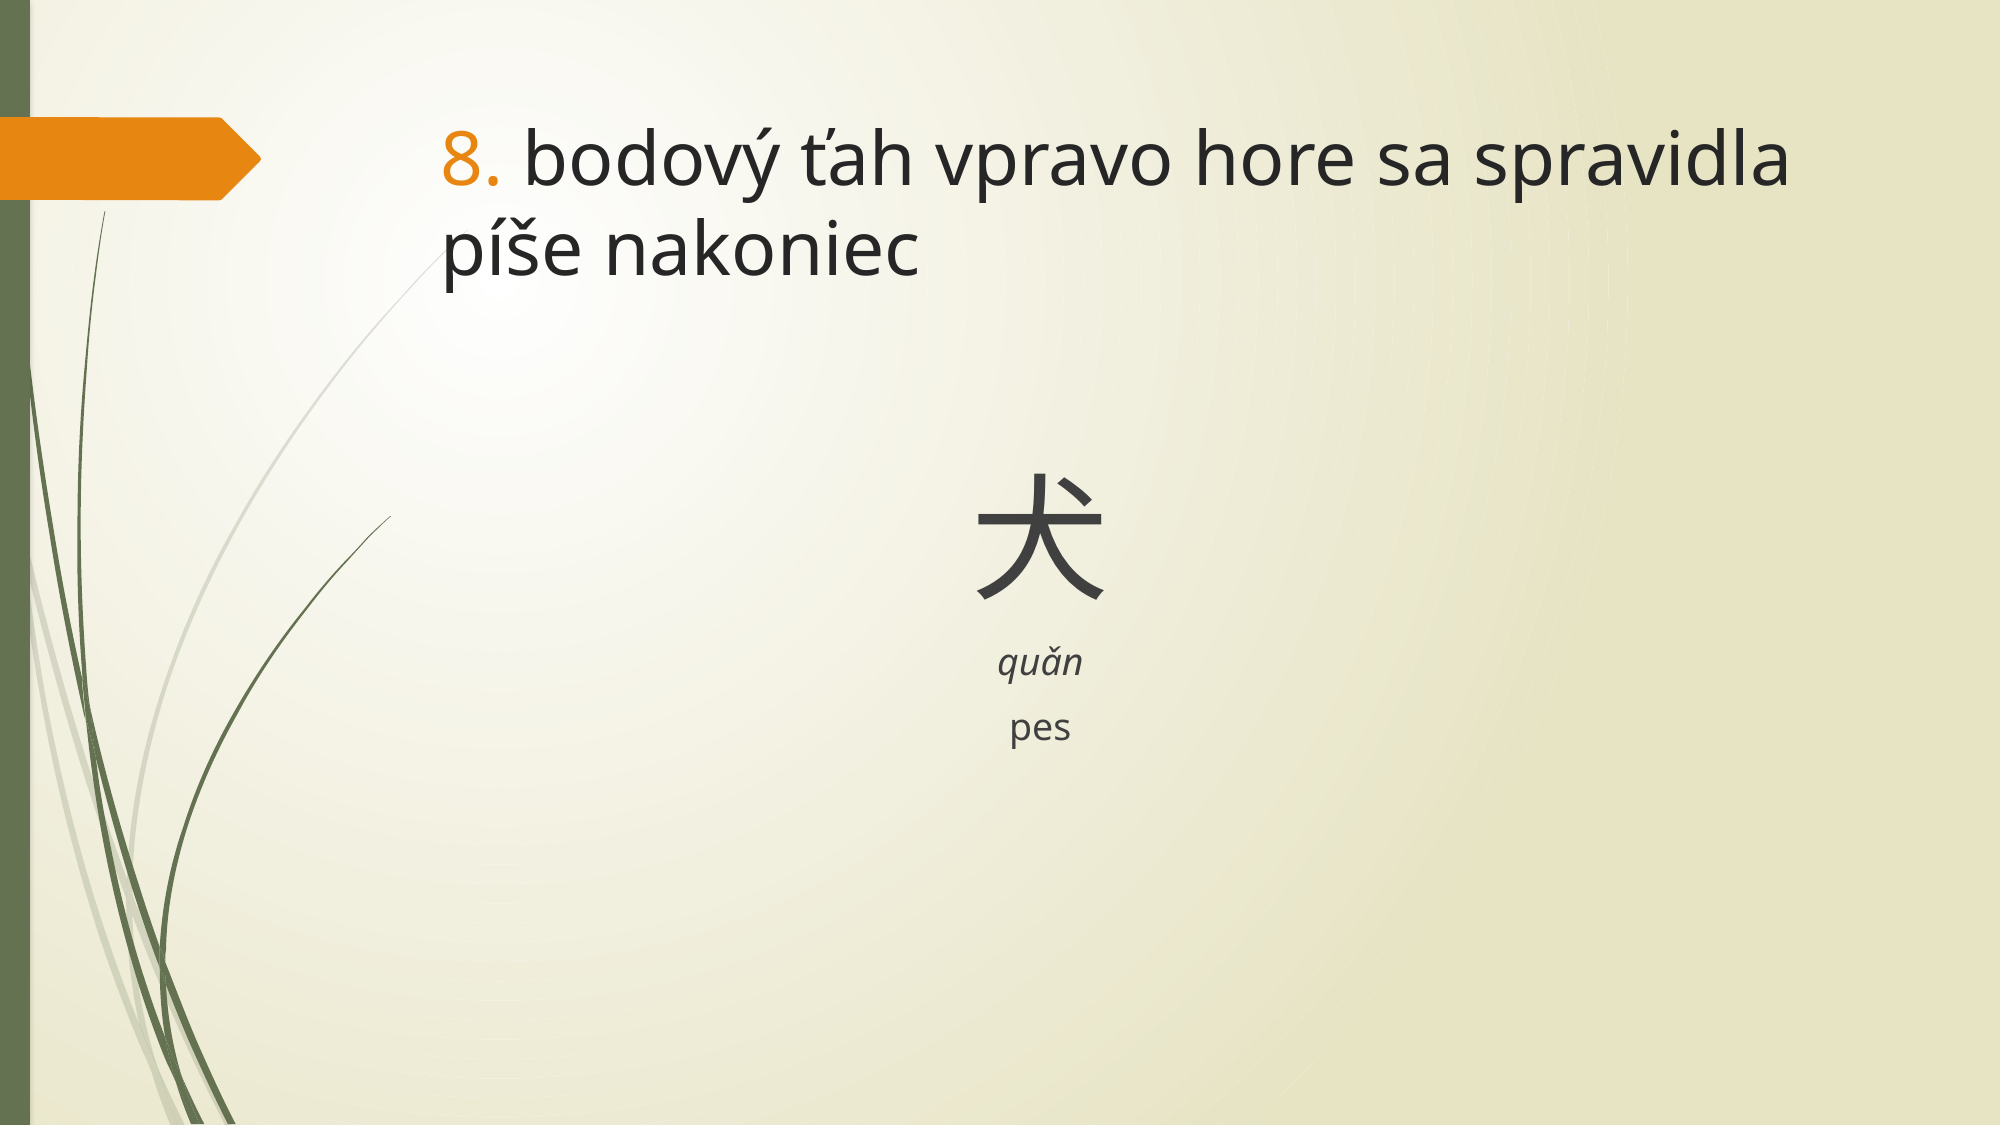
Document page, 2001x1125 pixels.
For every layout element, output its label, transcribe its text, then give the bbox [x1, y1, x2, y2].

list 犬 quǎn pes [309, 444, 1772, 1064]
title 8. bodový ťah vpravo hore sa spravidla píše nakoniec [425, 102, 1888, 313]
